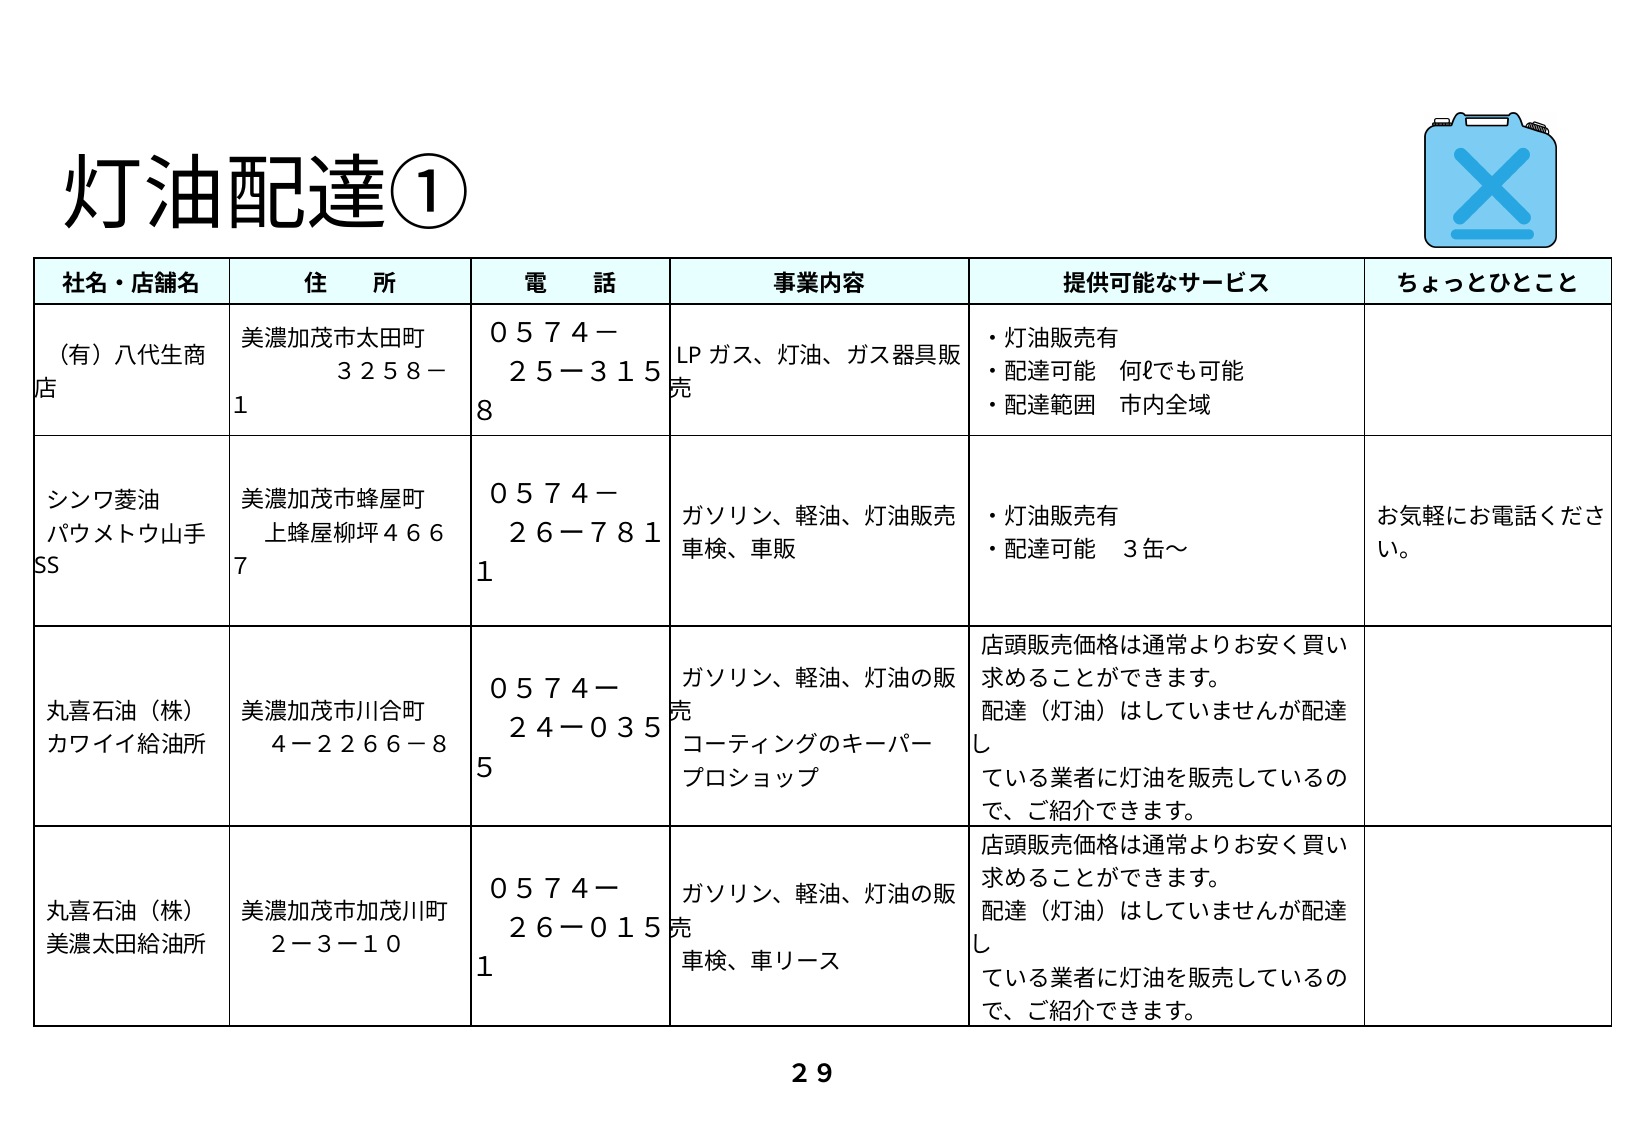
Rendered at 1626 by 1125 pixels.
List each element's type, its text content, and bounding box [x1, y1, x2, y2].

table_header 提供可能なサービス [970, 259, 1364, 303]
table_cell ０５７４ー ２４ー０３５５ [472, 627, 669, 825]
table_cell 丸喜石油（株） カワイイ給油所 [35, 627, 229, 825]
table_cell シンワ菱油 パウメトウ山手SS [35, 436, 229, 625]
table_cell ガソリン、軽油、灯油の販売 車検、車リース [671, 827, 968, 1025]
table_cell [1365, 627, 1611, 825]
table_cell ・灯油販売有 ・配達可能 何ℓでも可能 ・配達範囲 市内全域 [970, 305, 1364, 435]
table_cell [1365, 305, 1611, 435]
table_cell （有）八代生商店 [35, 305, 229, 435]
table_header ちょっとひとこと [1365, 259, 1611, 303]
title 灯油配達① [46, 144, 1062, 249]
table_cell 美濃加茂市太田町 ３２５８－１ [230, 305, 470, 435]
table_cell ・灯油販売有 ・配達可能 ３缶～ [970, 436, 1364, 625]
table_cell ０５７４－ ２５ー３１５８ [472, 305, 669, 435]
table_cell 丸喜石油（株） 美濃太田給油所 [35, 827, 229, 1025]
table_cell [1365, 827, 1611, 1025]
table_cell ０５７４ー ２６ー０１５１ [472, 827, 669, 1025]
table_cell 美濃加茂市蜂屋町 上蜂屋柳坪４６６７ [230, 436, 470, 625]
table_cell 美濃加茂市川合町 ４ー２２６６－８ [230, 627, 470, 825]
table_cell 店頭販売価格は通常よりお安く買い 求めることができます。 配達（灯油）はしていませんが配達し ている業者に灯油を販売しているの で、ご紹介できます。 [970, 827, 1364, 1025]
table_cell 店頭販売価格は通常よりお安く買い 求めることができます。 配達（灯油）はしていませんが配達し ている業者に灯油を販売しているの で、ご紹介できます。 [970, 627, 1364, 825]
table_header 住 所 [230, 259, 470, 303]
table_header 電 話 [472, 259, 669, 303]
picture [1424, 112, 1557, 249]
table_cell ガソリン、軽油、灯油の販売 コーティングのキーパー プロショップ [671, 627, 968, 825]
table_cell ガソリン、軽油、灯油販売 車検、車販 [671, 436, 968, 625]
table_cell LPガス、灯油、ガス器具販売 [671, 305, 968, 435]
table_cell ０５７４－ ２６ー７８１１ [472, 436, 669, 625]
table_header 社名・店舗名 [35, 259, 229, 303]
table_header 事業内容 [671, 259, 968, 303]
footer ２９ [538, 1042, 1087, 1103]
table_cell お気軽にお電話くださ い。 [1365, 436, 1611, 625]
table_cell 美濃加茂市加茂川町 ２ー３ー１０ [230, 827, 470, 1025]
